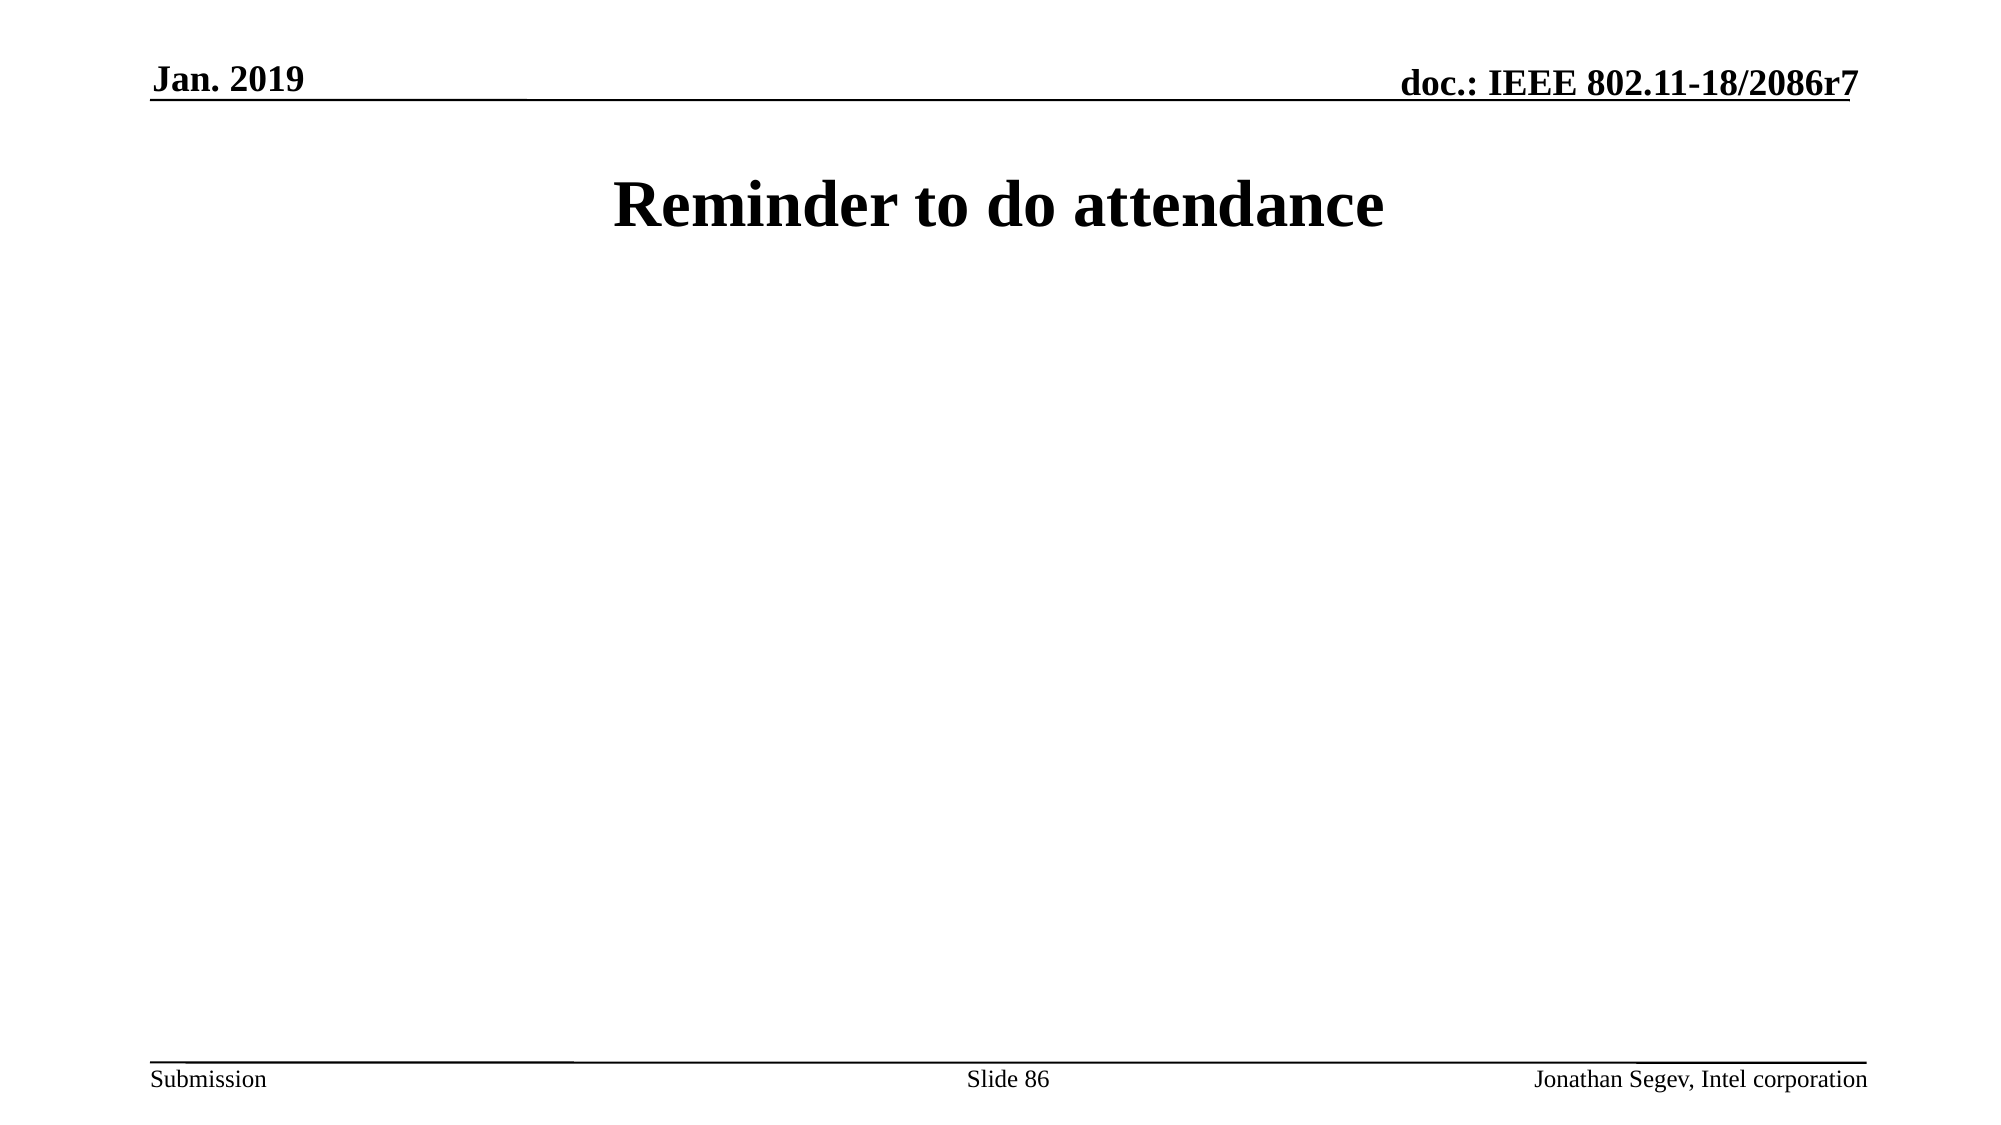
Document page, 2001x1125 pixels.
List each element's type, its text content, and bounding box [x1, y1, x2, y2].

title Reminder to do attendance [149, 112, 1850, 288]
footer Jonathan Segev, Intel corporation [1171, 1061, 1869, 1093]
slide_number Slide 86 [950, 1061, 1067, 1123]
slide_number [152, 54, 563, 100]
